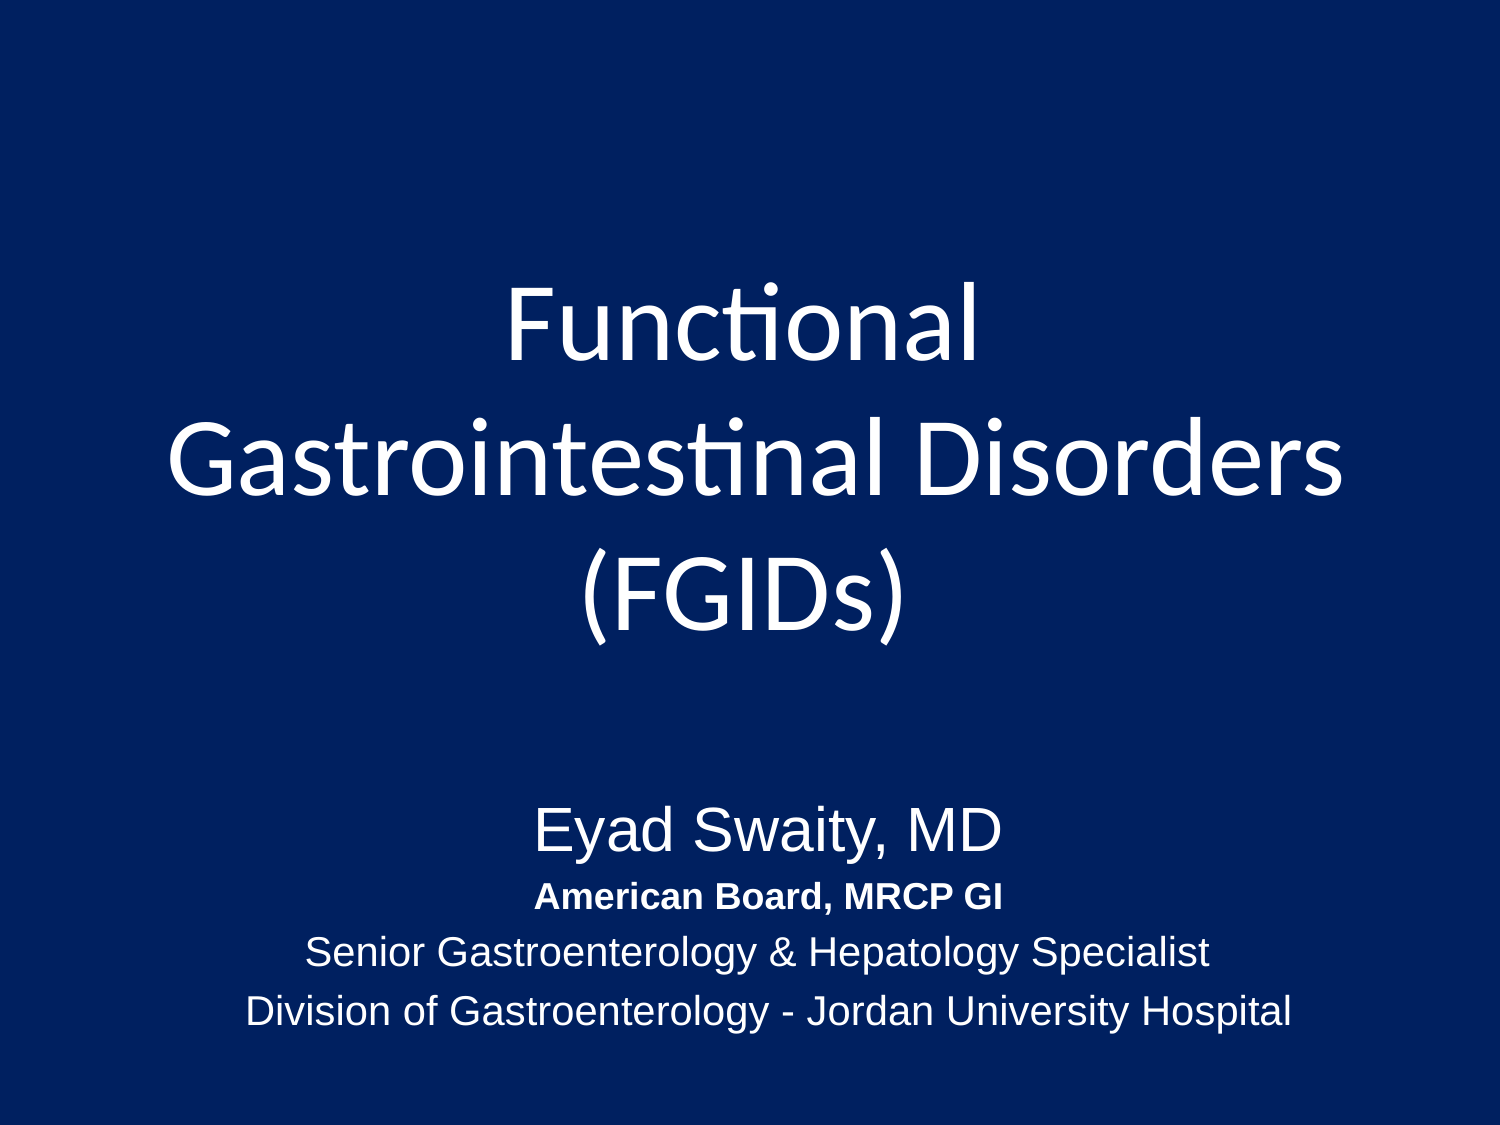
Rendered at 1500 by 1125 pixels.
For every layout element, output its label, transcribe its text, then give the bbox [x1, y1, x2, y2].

title Functional Gastrointestinal Disorders (FGIDs) [75, 262, 1438, 504]
subtitle Eyad Swaity, MD American Board, MRCP GI Senior Gastroenterology & Hepatology Specialist Division of Gastroenterology - Jordan University Hospital [125, 637, 1413, 1125]
